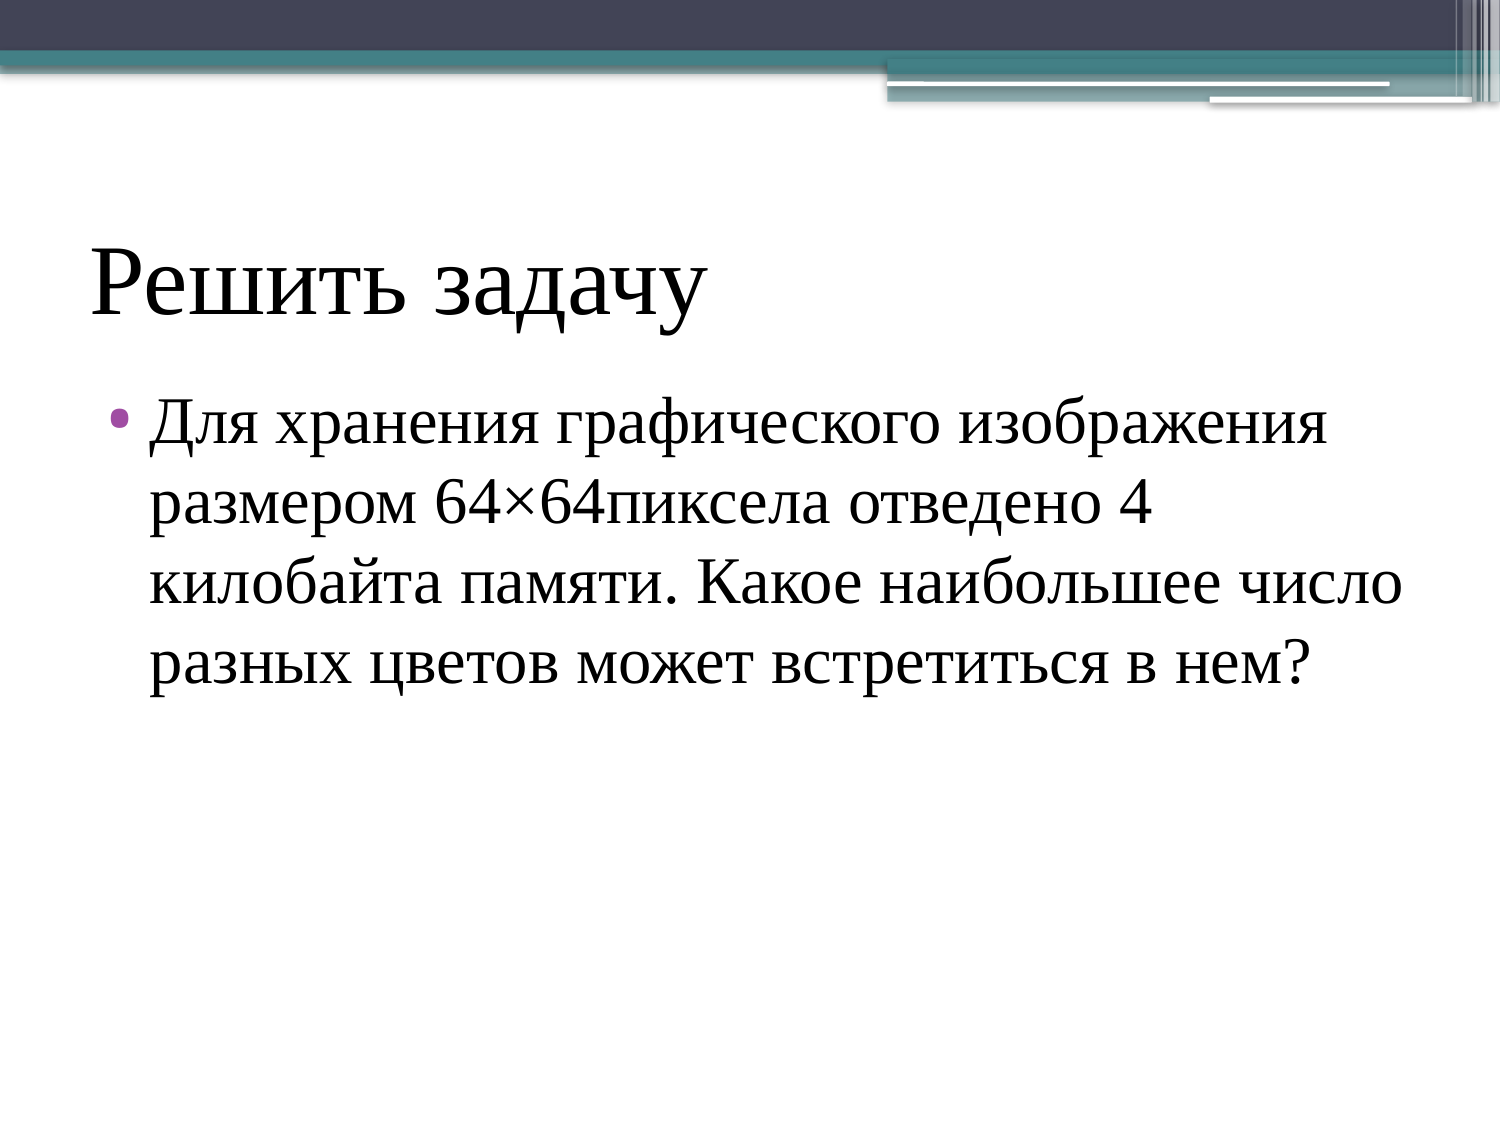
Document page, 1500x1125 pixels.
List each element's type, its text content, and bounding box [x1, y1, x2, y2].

list Для хранения графического изображения размером 64×64пиксела отведено 4 килобайта памяти. Какое наибольшее число разных цветов может встретиться в нем? [75, 368, 1425, 1079]
title Решить задачу [75, 187, 1425, 363]
